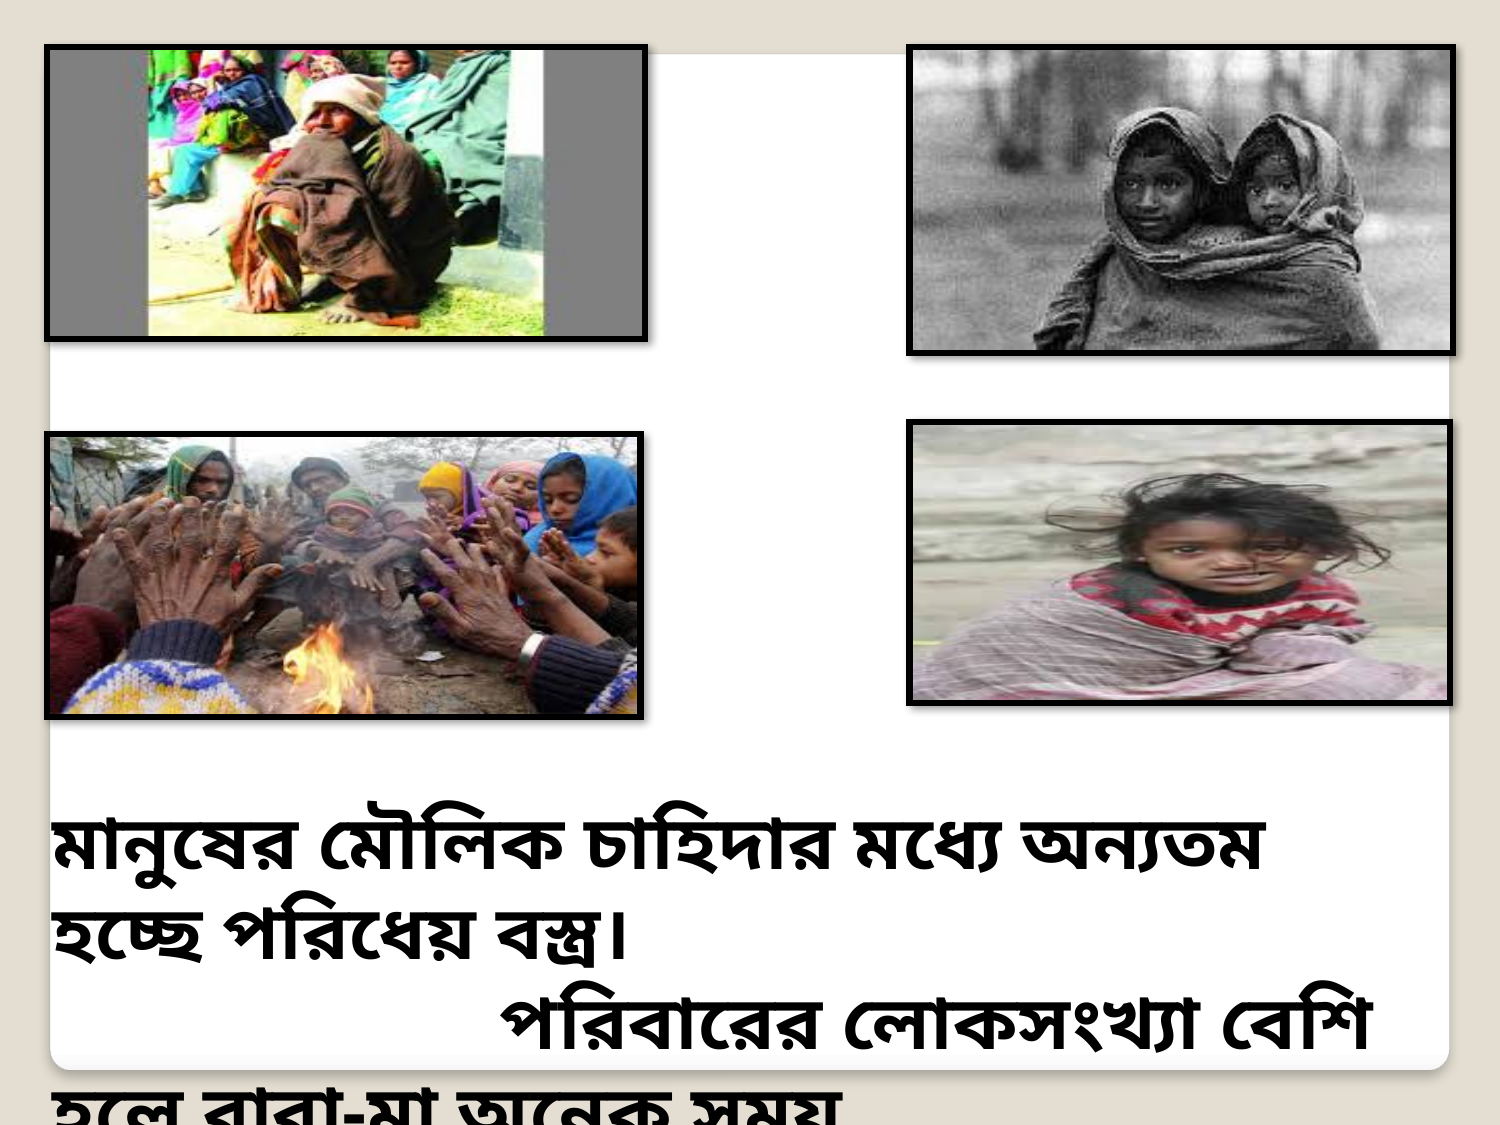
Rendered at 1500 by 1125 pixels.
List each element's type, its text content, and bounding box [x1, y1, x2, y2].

text_box মানুষের মৌলিক চাহিদার মধ্যে অন্যতম হচ্ছে পরিধেয় বস্ত্র। পরিবারের লোকসংখ্যা বেশি হলে বাবা-মা অনেক সময় সব সন্তানের প্রয়োজনীয় পোশাক কিনে দিতে পারেন না [37, 787, 1450, 1125]
picture [49, 437, 638, 715]
picture [49, 49, 643, 337]
picture [912, 49, 1451, 351]
picture [912, 424, 1448, 701]
